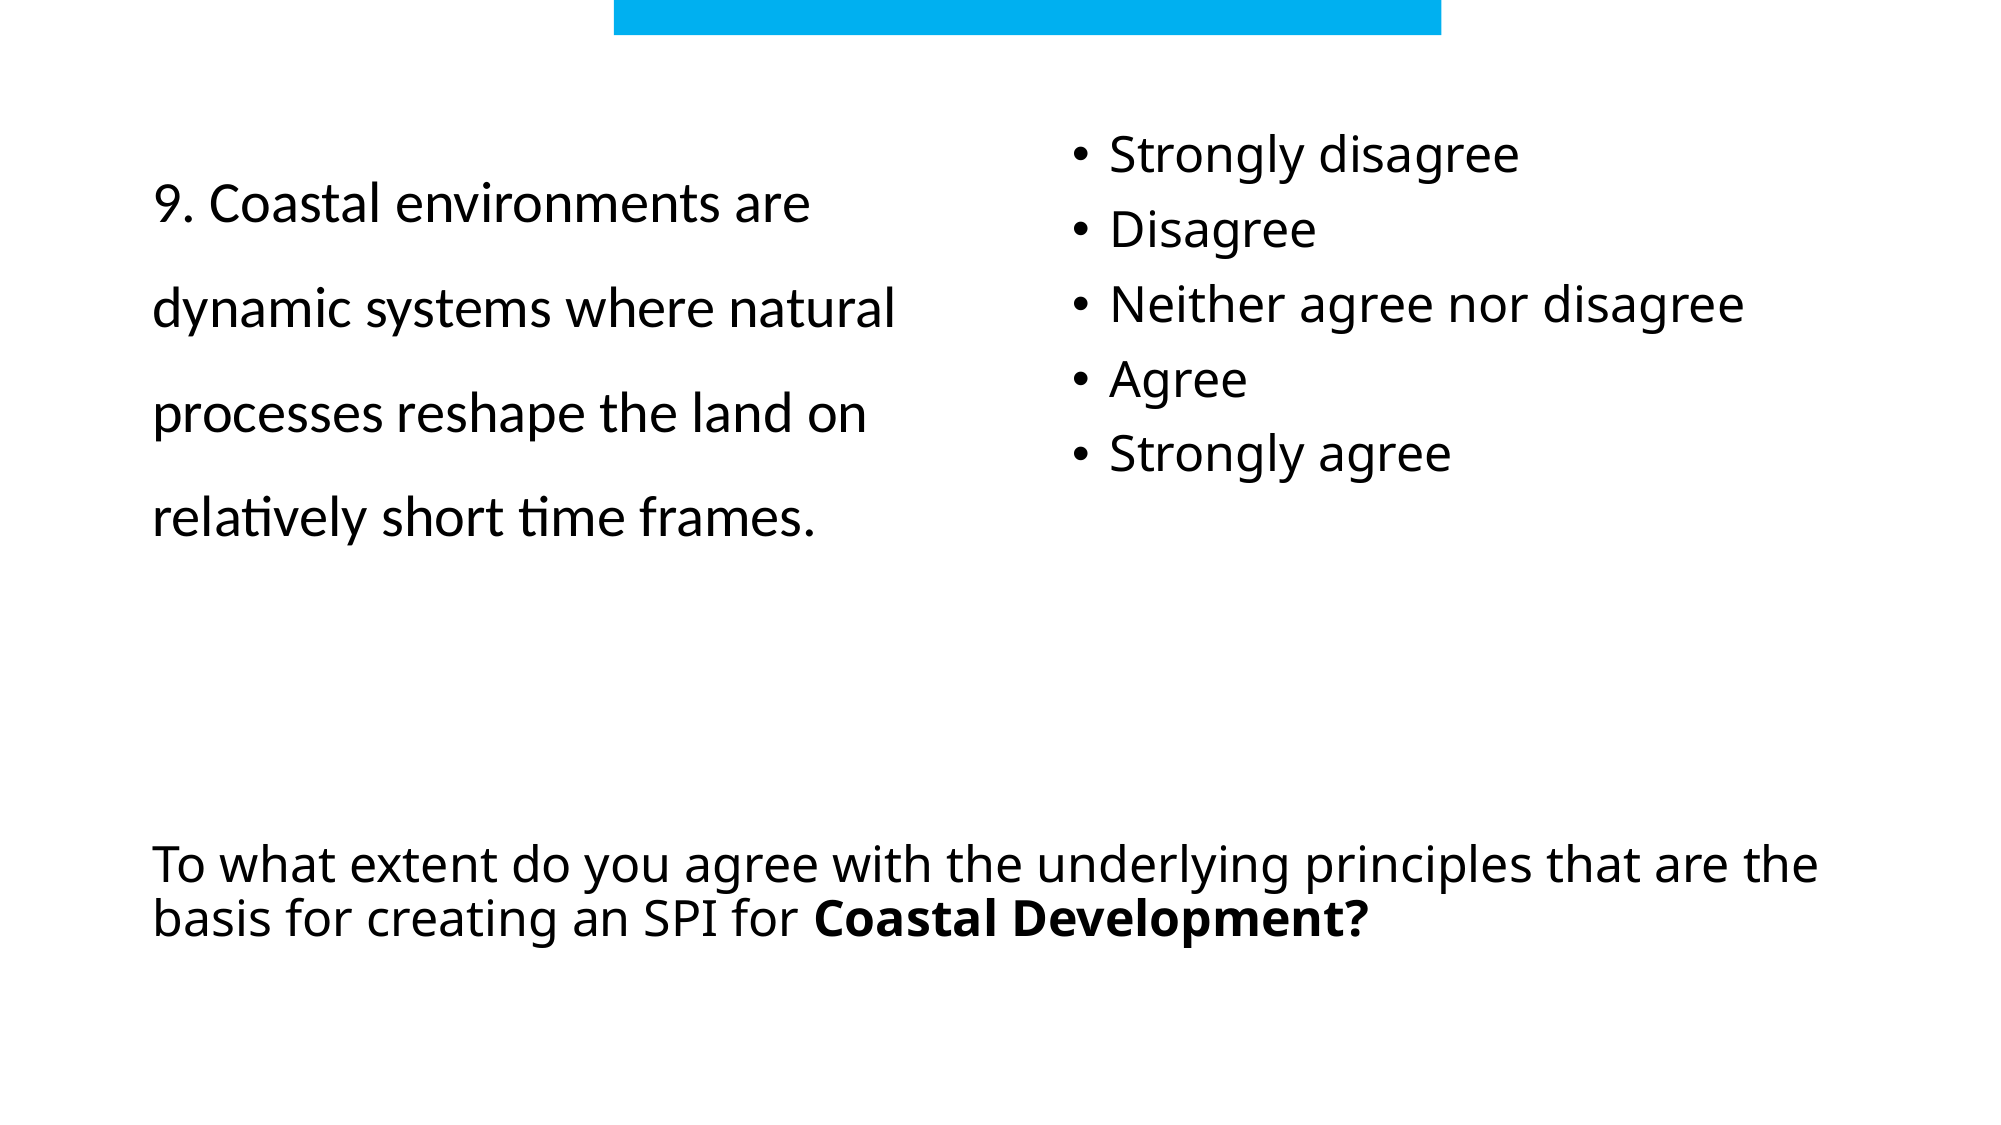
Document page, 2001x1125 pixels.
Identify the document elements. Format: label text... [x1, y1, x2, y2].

list 9. Coastal environments are dynamic systems where natural processes reshape the land on relatively short time frames. [137, 121, 988, 689]
list Strongly disagree Disagree Neither agree nor disagree Agree Strongly agree [1057, 121, 1863, 689]
title To what extent do you agree with the underlying principles that are the basis for creating an SPI for Coastal Development? [137, 798, 1863, 989]
